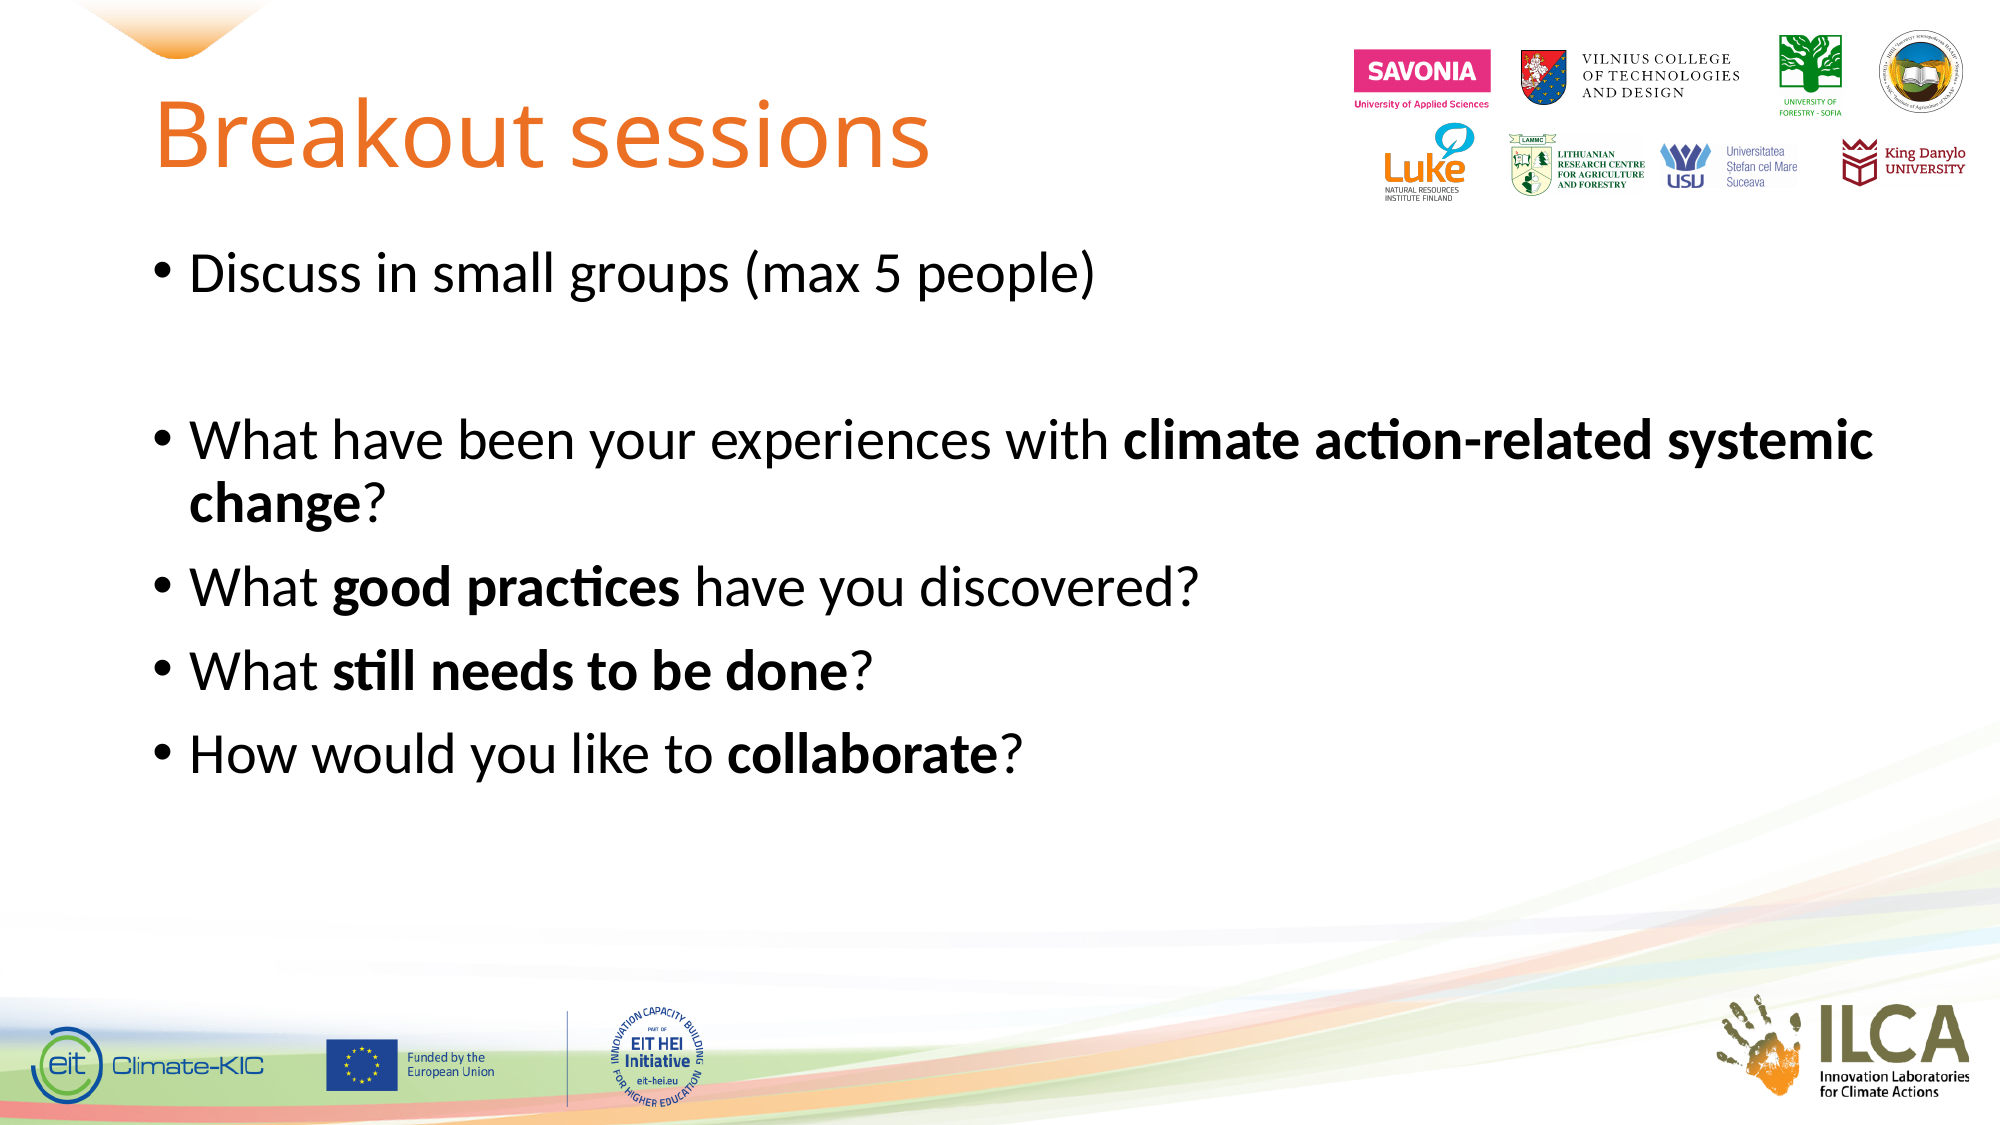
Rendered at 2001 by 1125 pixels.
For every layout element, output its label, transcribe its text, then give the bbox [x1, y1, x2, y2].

list Discuss in small groups (max 5 people) What have been your experiences with climate action-related systemic change? What good practices have you discovered? What still needs to be done? How would you like to collaborate? [137, 234, 1953, 1005]
text_box [1716, 993, 1970, 1097]
picture [0, 0, 2000, 1125]
text_box [30, 1006, 704, 1108]
title Breakout sessions [137, 81, 1394, 199]
